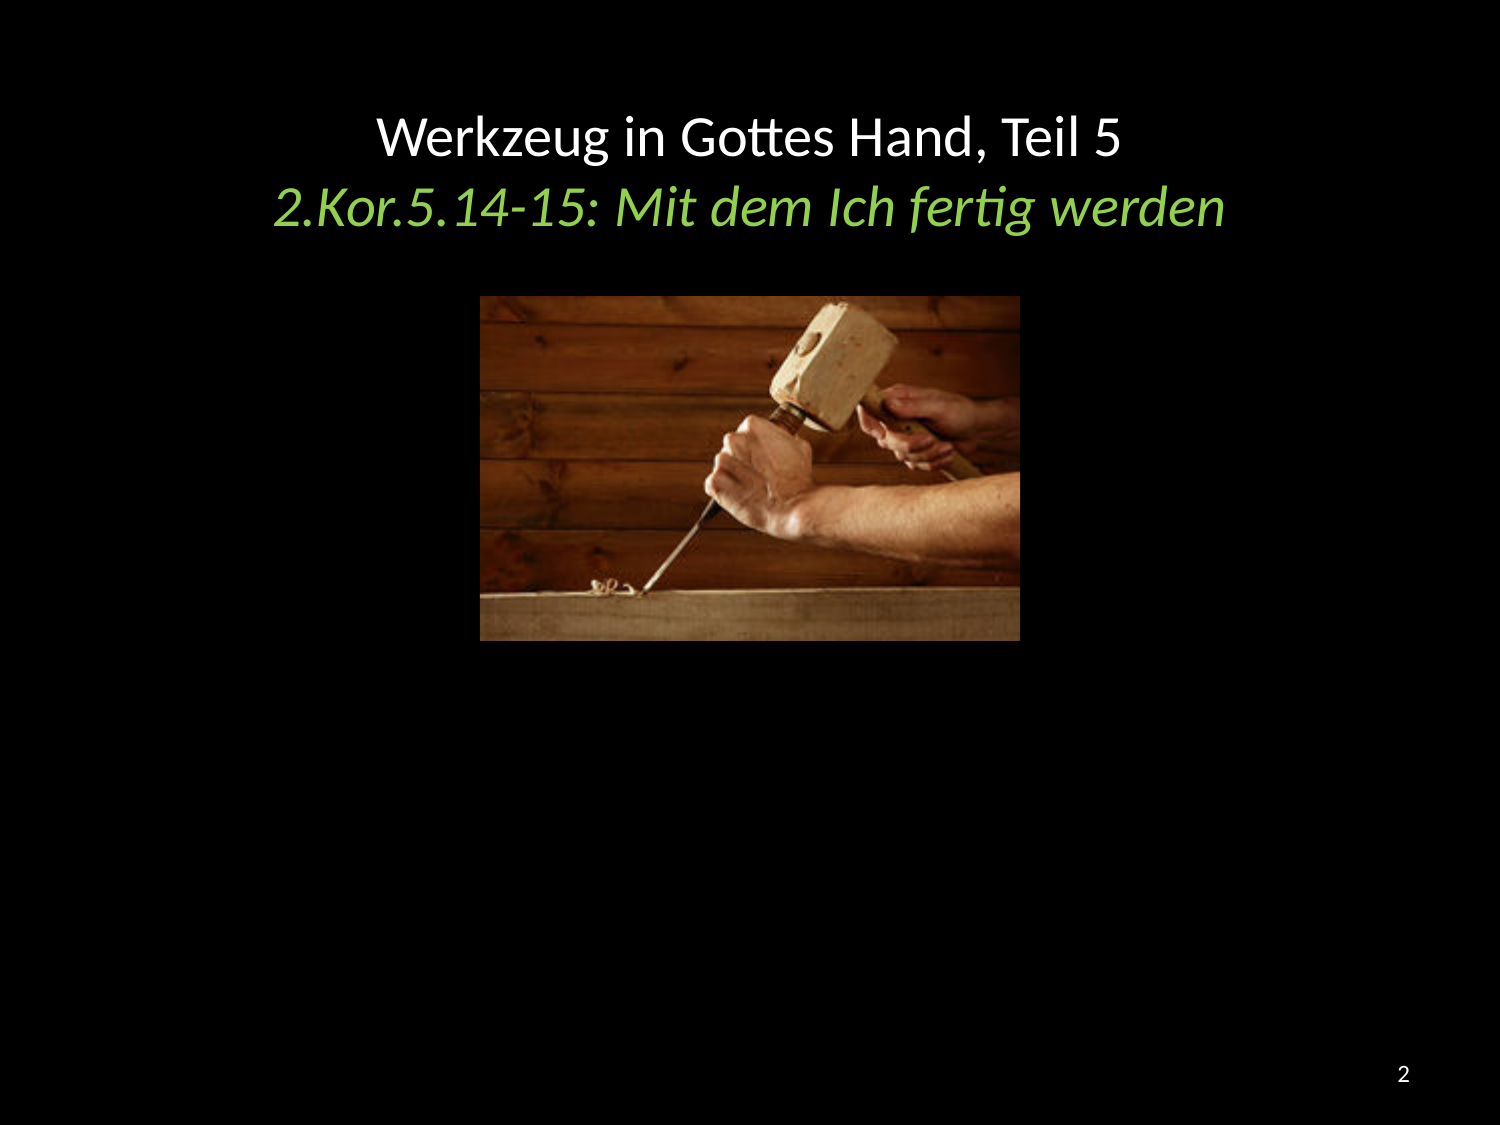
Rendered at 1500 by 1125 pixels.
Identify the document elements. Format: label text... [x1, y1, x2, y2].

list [479, 296, 1021, 641]
slide_number 2 [1074, 1042, 1425, 1103]
title Werkzeug in Gottes Hand, Teil 5 2.Kor.5.14-15: Mit dem Ich fertig werden [75, 45, 1425, 291]
